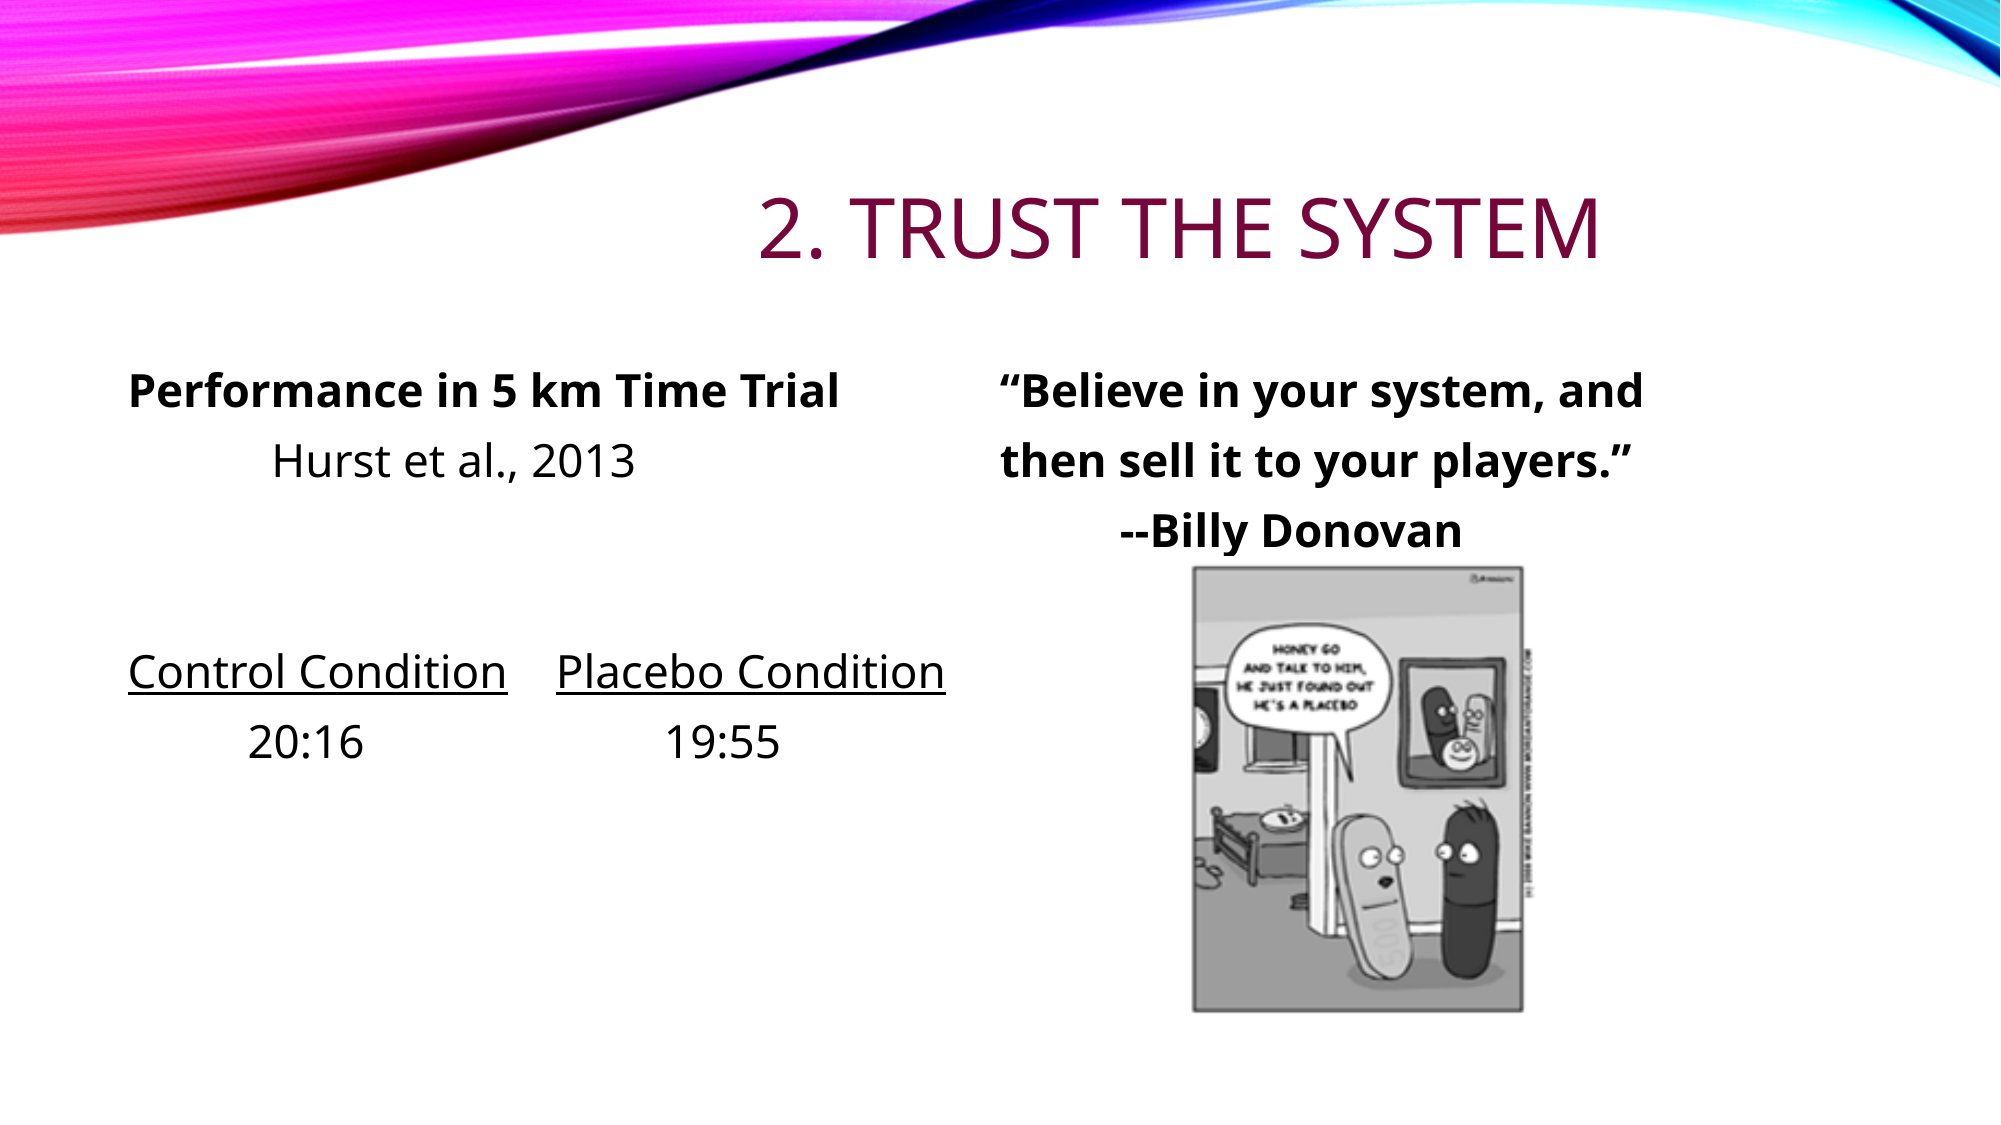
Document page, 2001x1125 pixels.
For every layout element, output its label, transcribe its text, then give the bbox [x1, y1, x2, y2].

title 2. Trust The system [474, 125, 1888, 338]
picture [0, 0, 2000, 237]
list Performance in 5 km Time Trial Hurst et al., 2013 Control Condition Placebo Condition 20:16 19:55 “Believe in your system, and then sell it to your players.” ‐‐Billy Donovan [112, 360, 1888, 1021]
picture [1890, 0, 2000, 75]
picture [1910, 0, 2000, 45]
picture [1031, 556, 1686, 1022]
